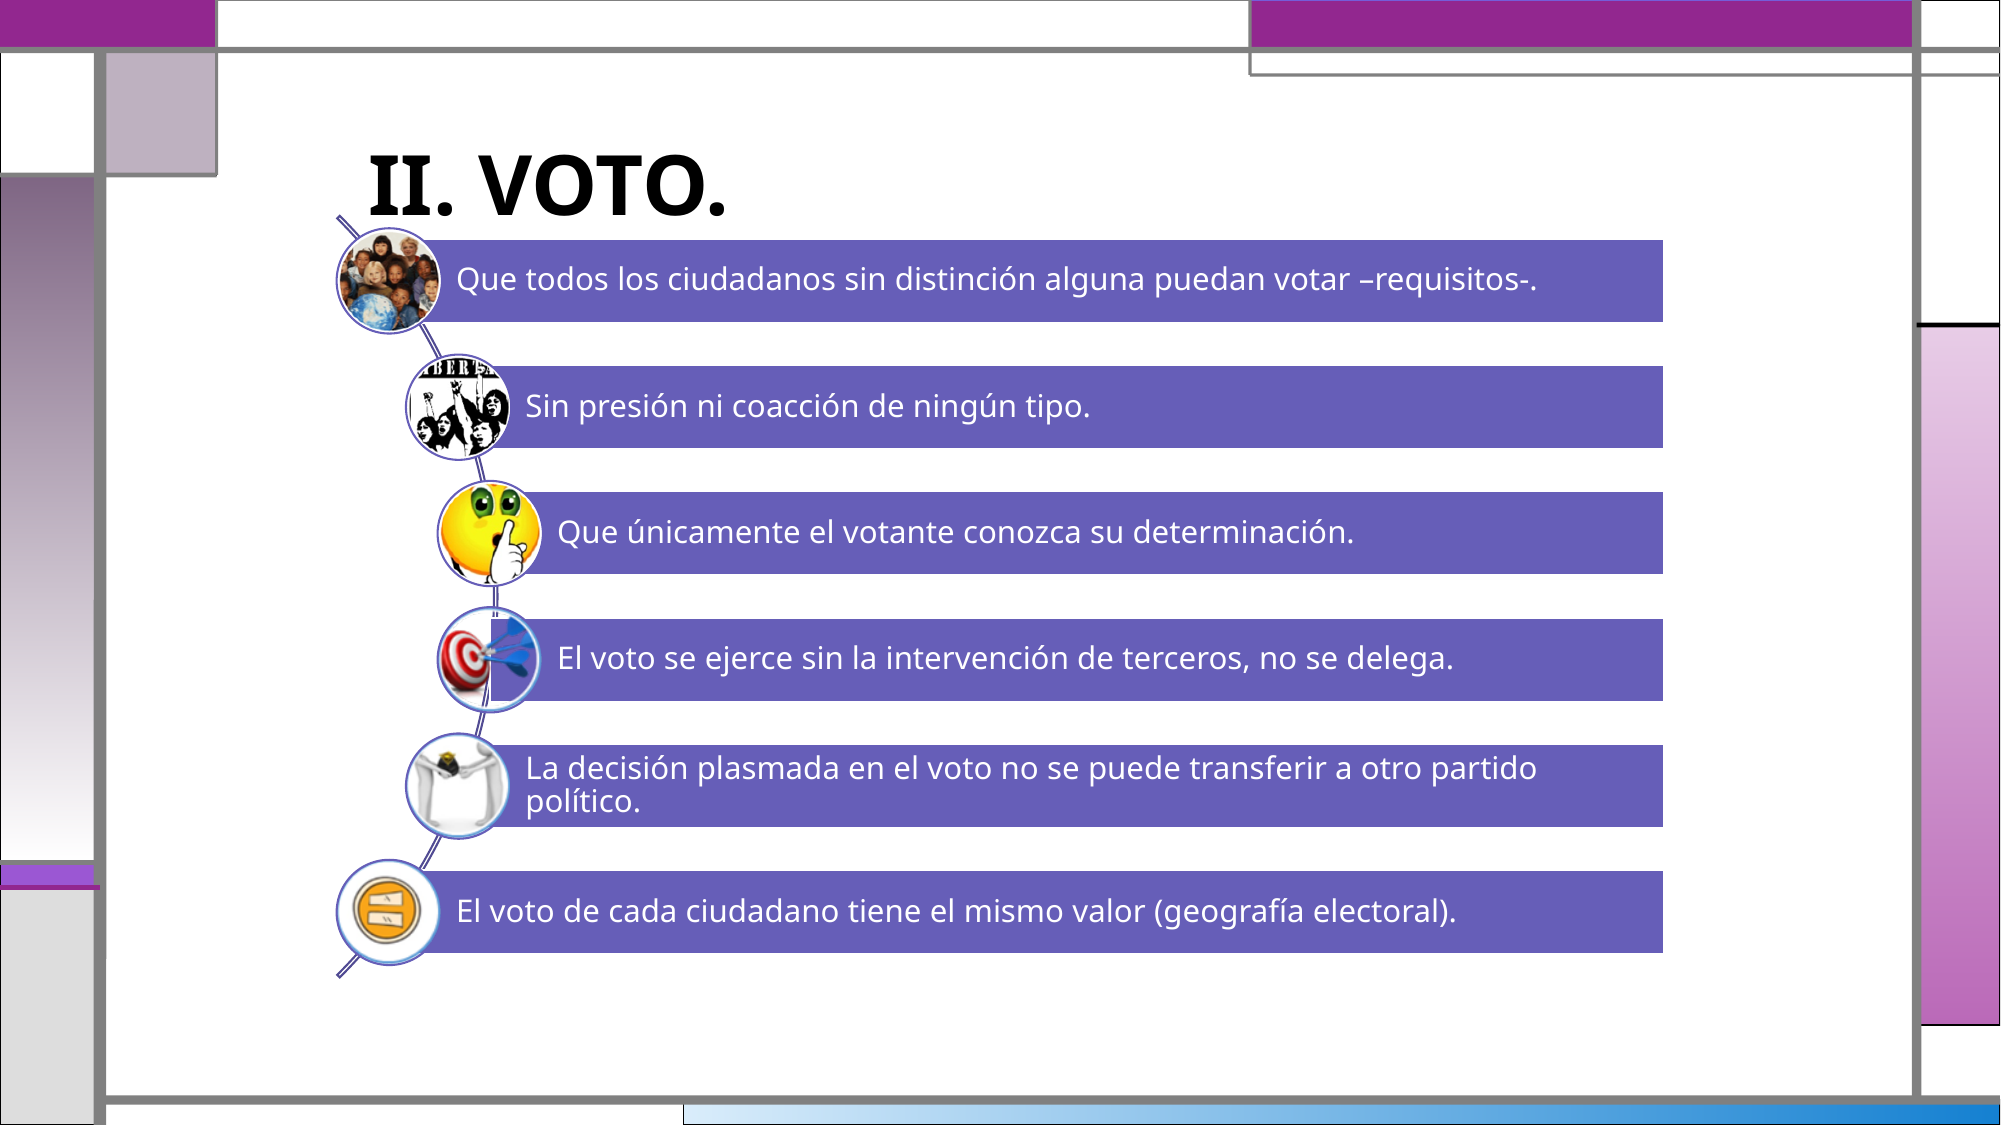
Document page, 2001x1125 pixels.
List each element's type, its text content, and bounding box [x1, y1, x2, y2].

text_box II. Voto. [353, 148, 1647, 196]
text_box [324, 196, 1675, 997]
